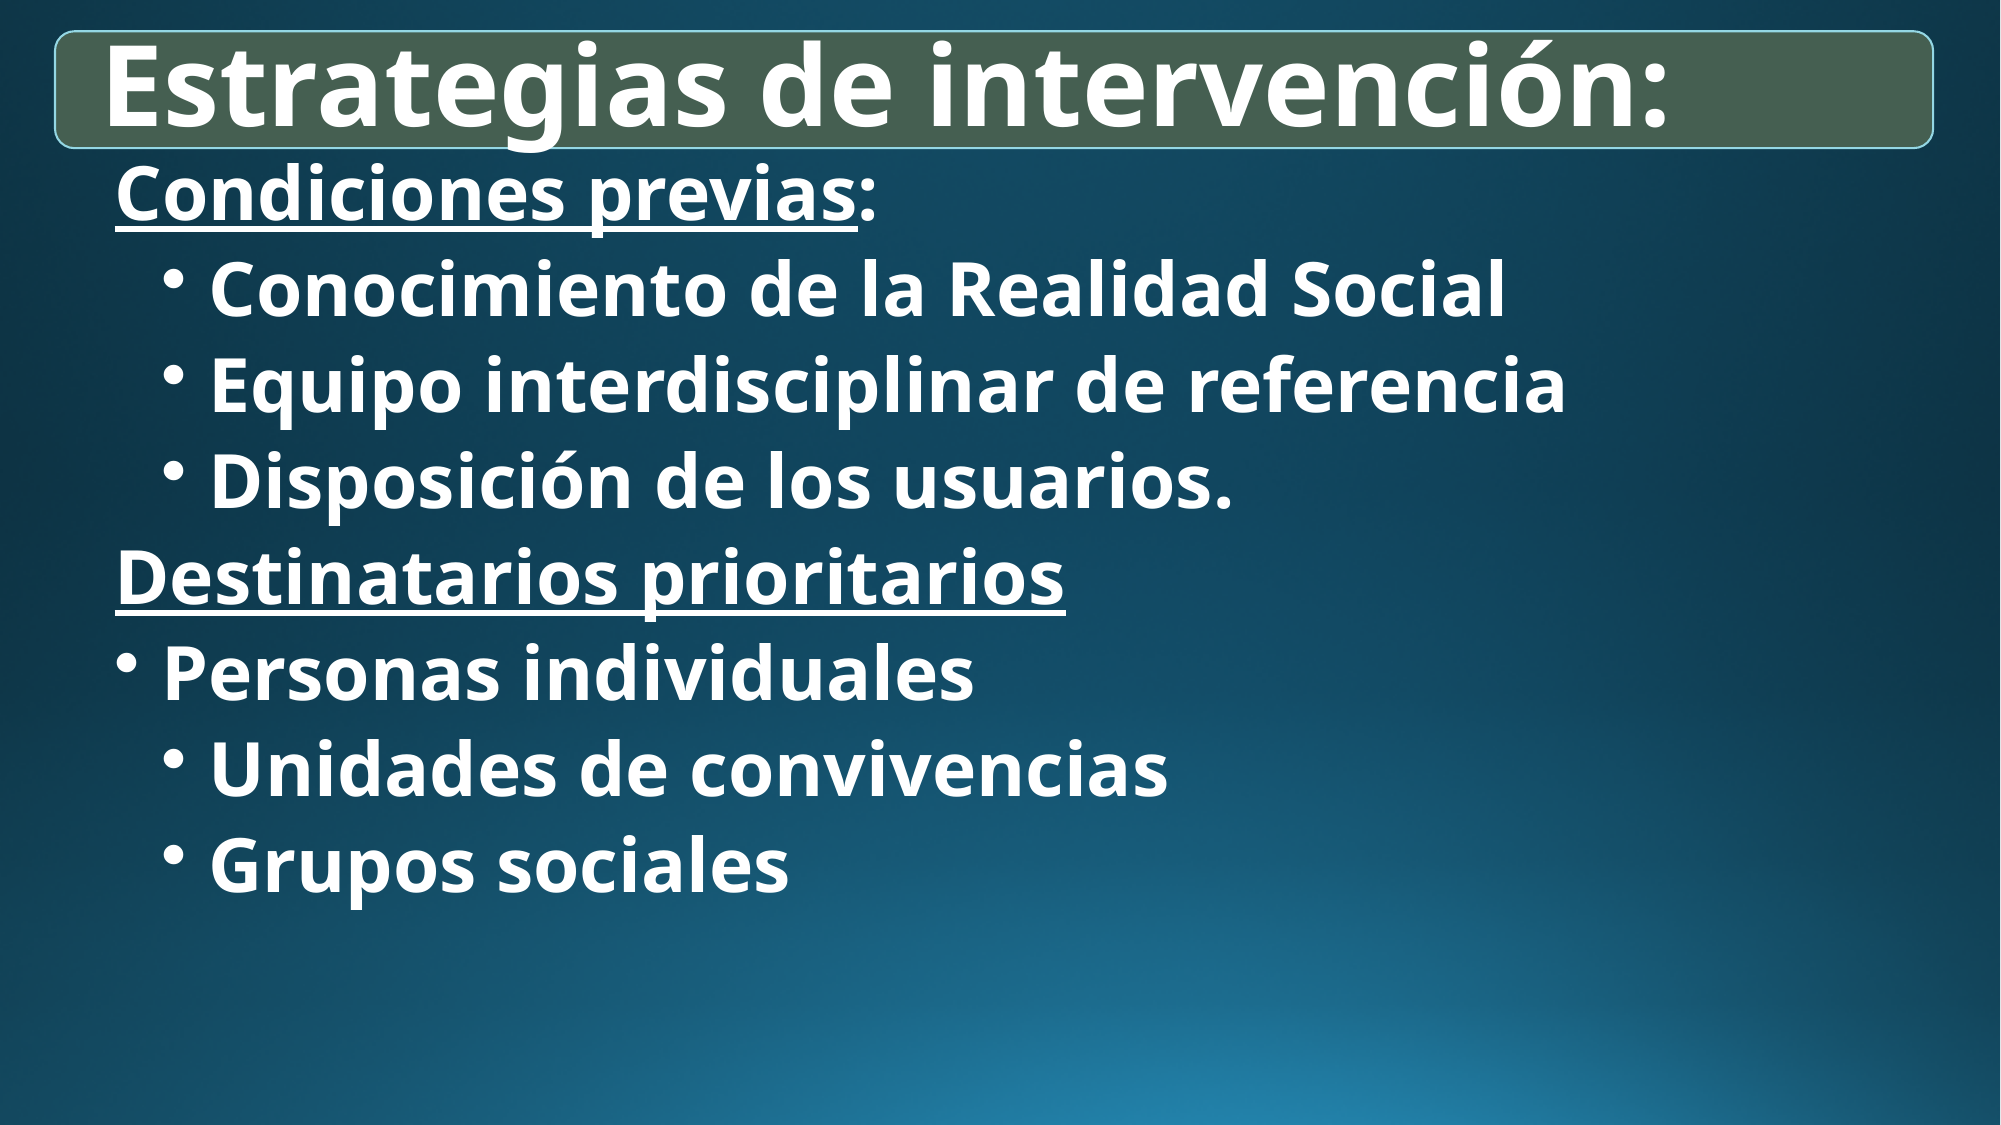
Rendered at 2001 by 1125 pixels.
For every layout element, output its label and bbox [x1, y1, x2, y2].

picture [0, 0, 2001, 1125]
text_box [54, 30, 1934, 1080]
